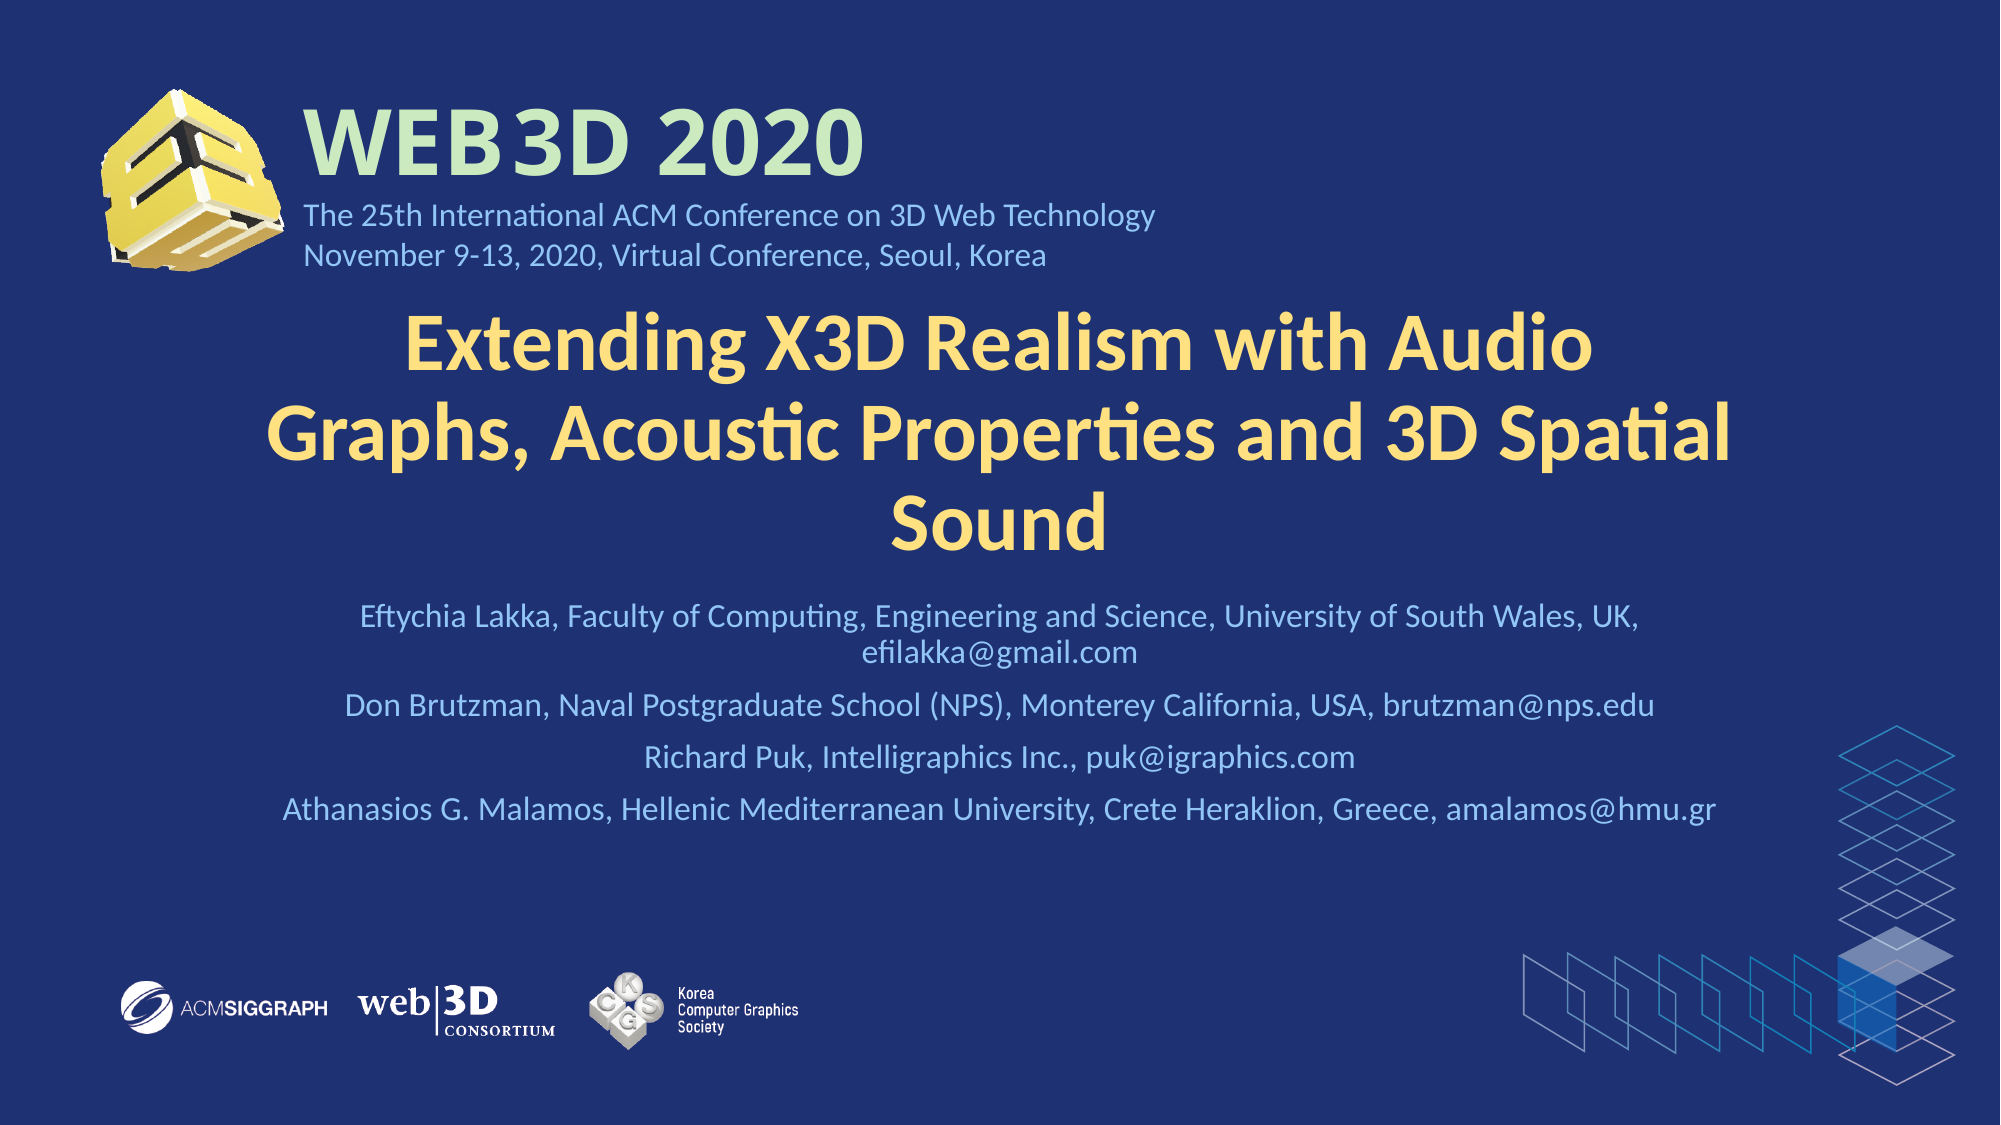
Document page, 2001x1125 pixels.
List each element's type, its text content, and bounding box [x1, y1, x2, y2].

text_box WEB 3D 2020 [288, 76, 964, 185]
subtitle Eftychia Lakka, Faculty of Computing, Engineering and Science, University of South Wales, UK, efilakka@gmail.com Don Brutzman, Naval Postgraduate School (NPS), Monterey California, USA, brutzman@nps.edu Richard Puk, Intelligraphics Inc., puk@igraphics.com Athanasios G. Malamos, Hellenic Mediterranean University, Crete Heraklion, Greece, amalamos@hmu.gr [249, 590, 1750, 863]
text_box The 25th International ACM Conference on 3D Web Technology November 9-13, 2020, Virtual Conference, Seoul, Korea [289, 185, 1289, 281]
picture [87, 83, 289, 298]
picture [103, 957, 809, 1060]
title Extending X3D Realism with Audio Graphs, Acoustic Properties and 3D Spatial Sound [249, 283, 1750, 576]
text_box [1837, 725, 1955, 1085]
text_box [1523, 953, 1855, 1054]
